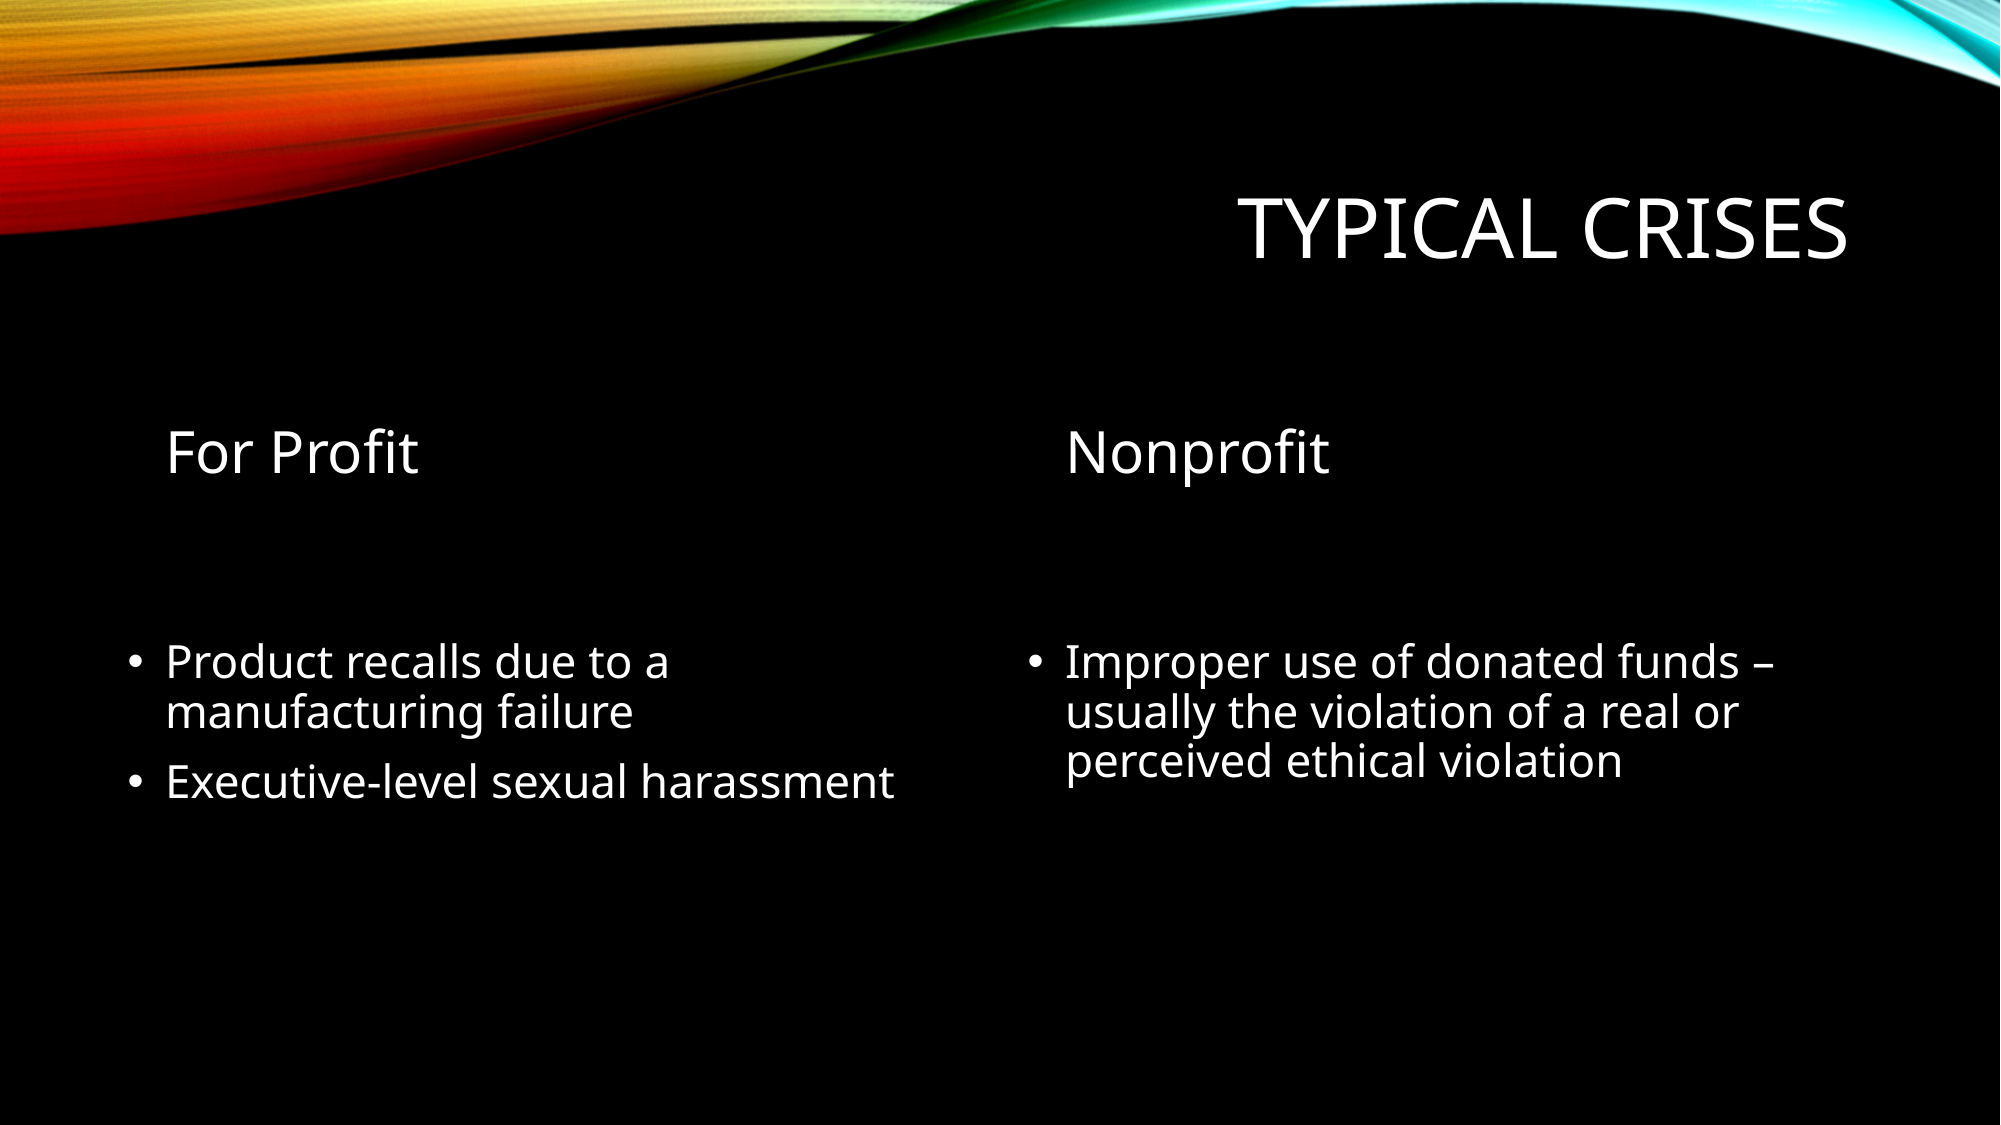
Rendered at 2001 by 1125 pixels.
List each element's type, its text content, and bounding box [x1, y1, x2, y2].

picture [0, 0, 2000, 237]
list Nonprofit [1050, 358, 1888, 494]
list Product recalls due to a manufacturing failure Executive-level sexual harassment [112, 631, 984, 1021]
title Typical Crises [474, 125, 1888, 338]
list For Profit [150, 358, 984, 494]
list Improper use of donated funds – usually the violation of a real or perceived ethical violation [1012, 631, 1888, 1106]
